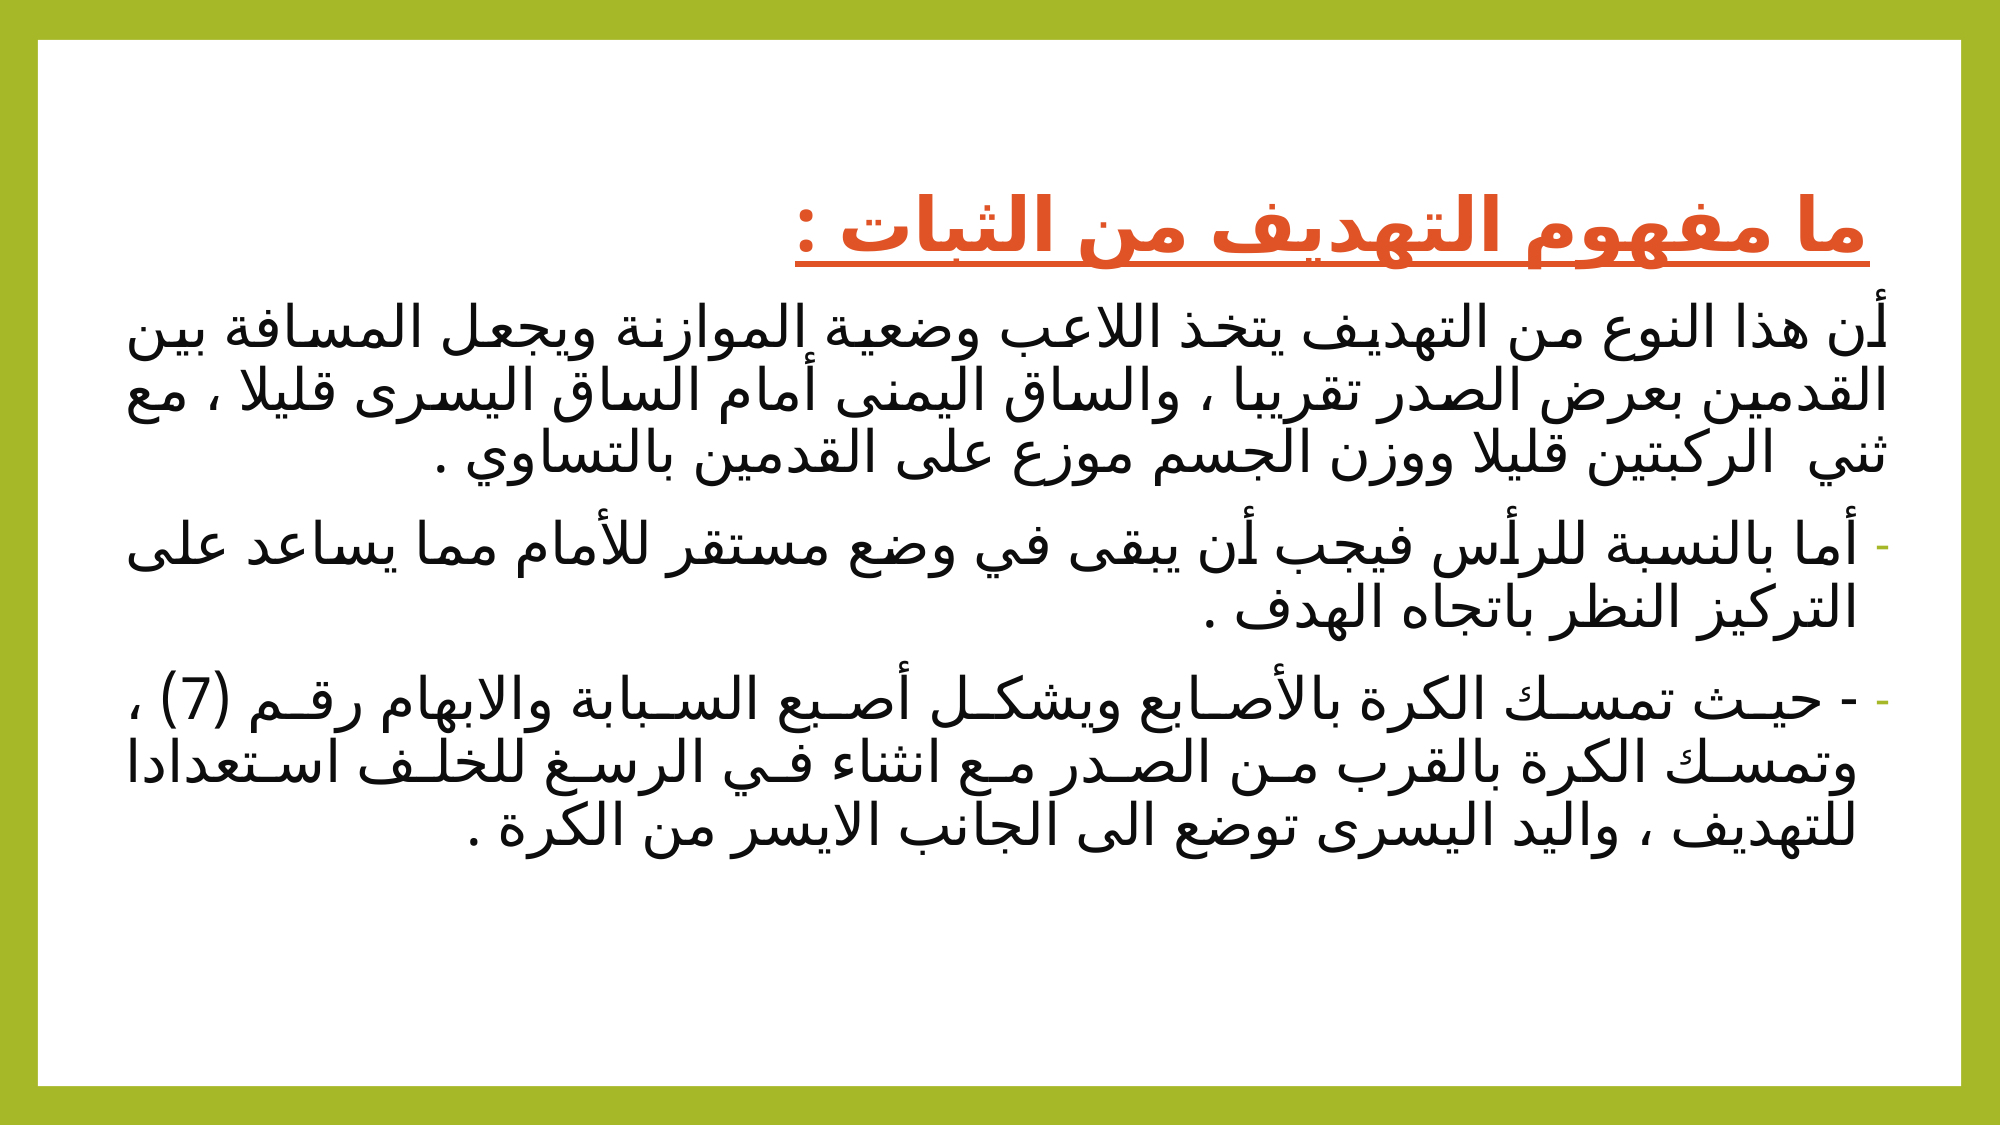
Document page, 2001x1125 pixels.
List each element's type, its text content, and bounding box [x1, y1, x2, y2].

list ما مفهوم التهديف من الثبات : أن هذا النوع من التهديف يتخذ اللاعب وضعية الموازنة ويجعل المسافة بين القدمين بعرض الصدر تقريبا ، والساق اليمنى أمام الساق اليسرى قليلا ، مع ثني الركبتين قليلا ووزن الجسم موزع على القدمين بالتساوي . أما بالنسبة للرأس فيجب أن يبقى في وضع مستقر للأمام مما يساعد على التركيز النظر باتجاه الهدف . - حيث تمسك الكرة بالأصابع ويشكل أصبع السبابة والابهام رقم (7) ، وتمسك الكرة بالقرب من الصدر مع انثناء في الرسغ للخلف استعدادا للتهديف ، واليد اليسرى توضع الى الجانب الايسر من الكرة . [110, 95, 1913, 1000]
